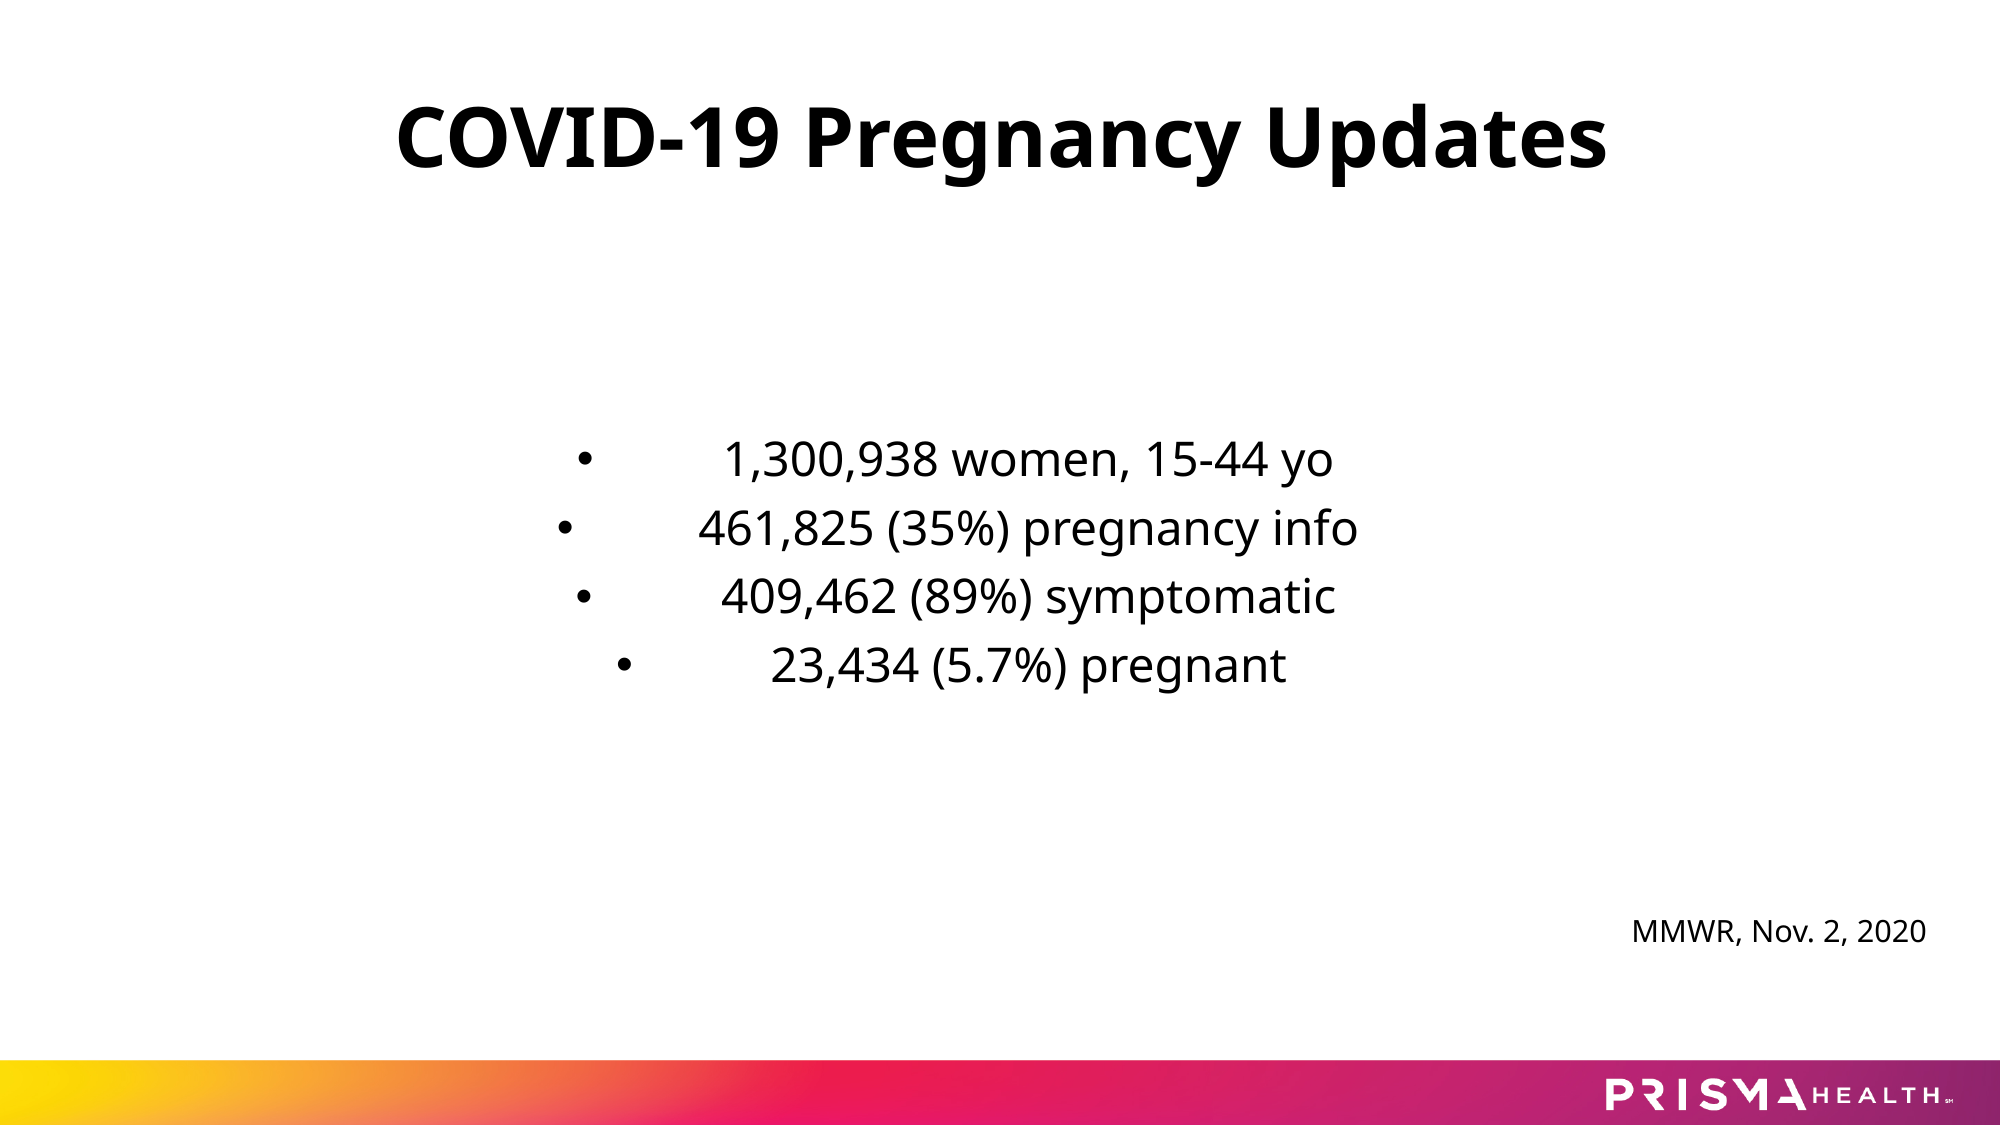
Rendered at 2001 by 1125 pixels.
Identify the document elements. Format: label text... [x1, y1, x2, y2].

title COVID-19 Pregnancy Updates [62, 69, 1942, 212]
picture [0, 1059, 2000, 1125]
list 1,300,938 women, 15-44 yo 461,825 (35%) pregnancy info 409,462 (89%) symptomatic 23,434 (5.7%) pregnant MMWR, Nov. 2, 2020 [82, 285, 1943, 963]
